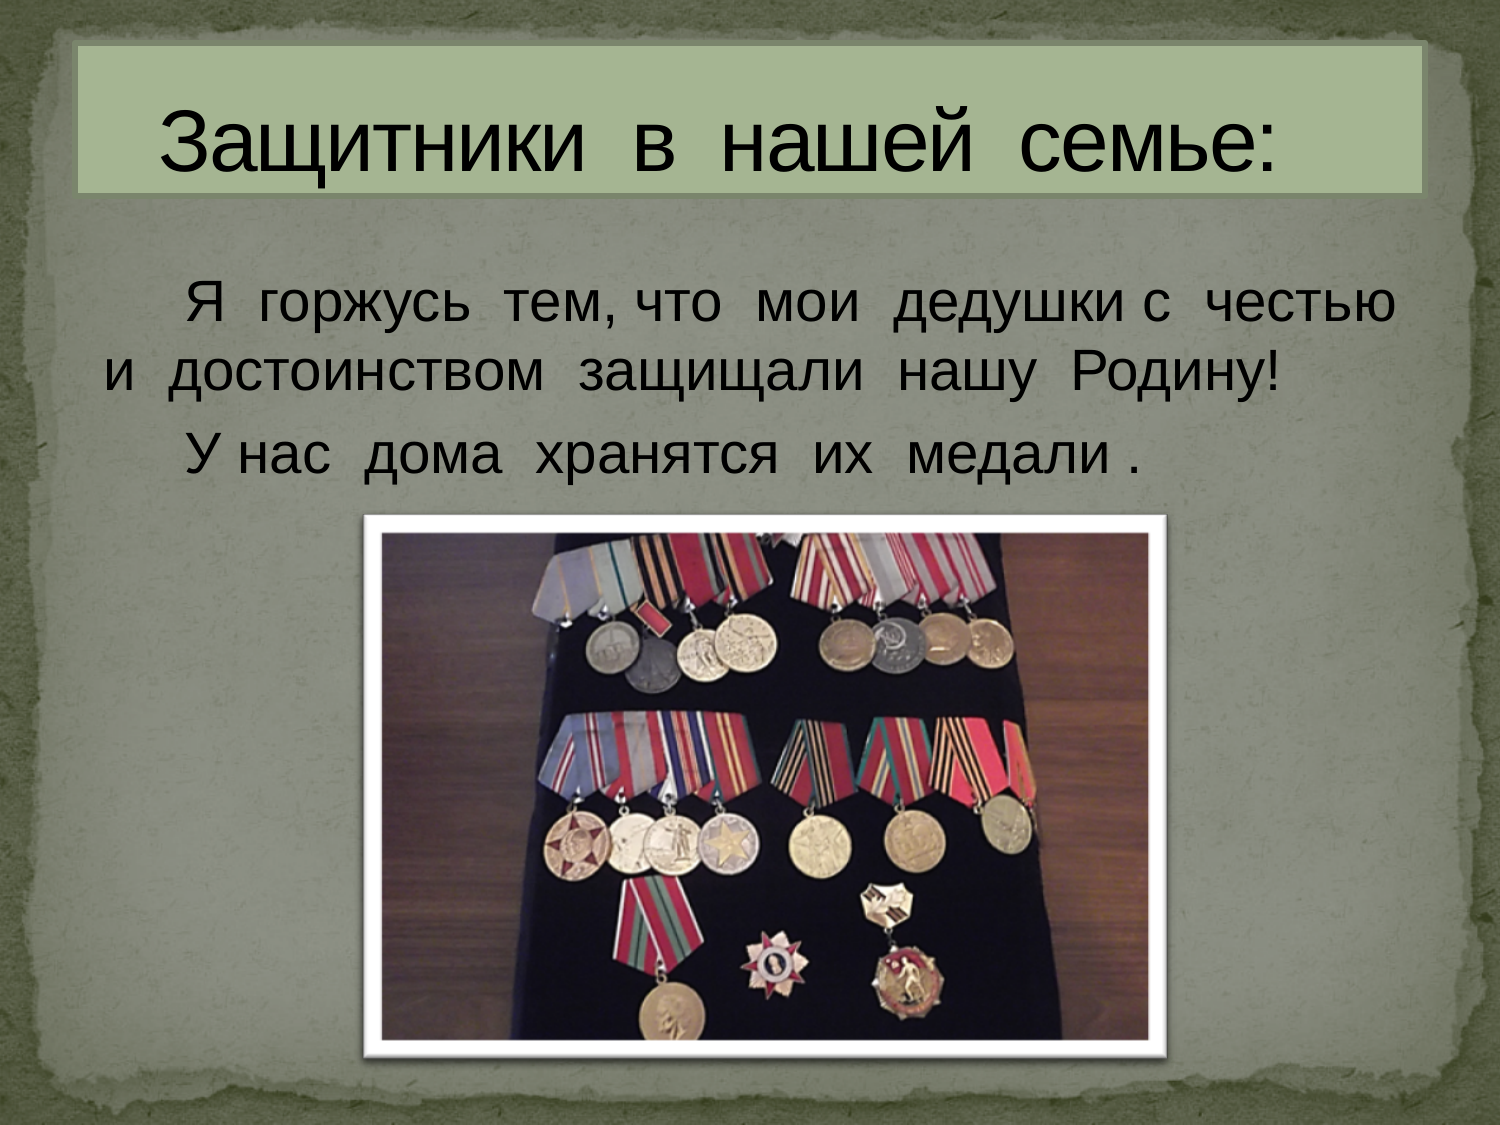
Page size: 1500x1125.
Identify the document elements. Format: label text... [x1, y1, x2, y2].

list Я горжусь тем, что мои дедушки с честью и достоинством защищали нашу Родину! У нас дома хранятся их медали . [88, 255, 1439, 1006]
picture [348, 503, 1180, 1076]
title Защитники в нашей семье: [72, 40, 1428, 199]
